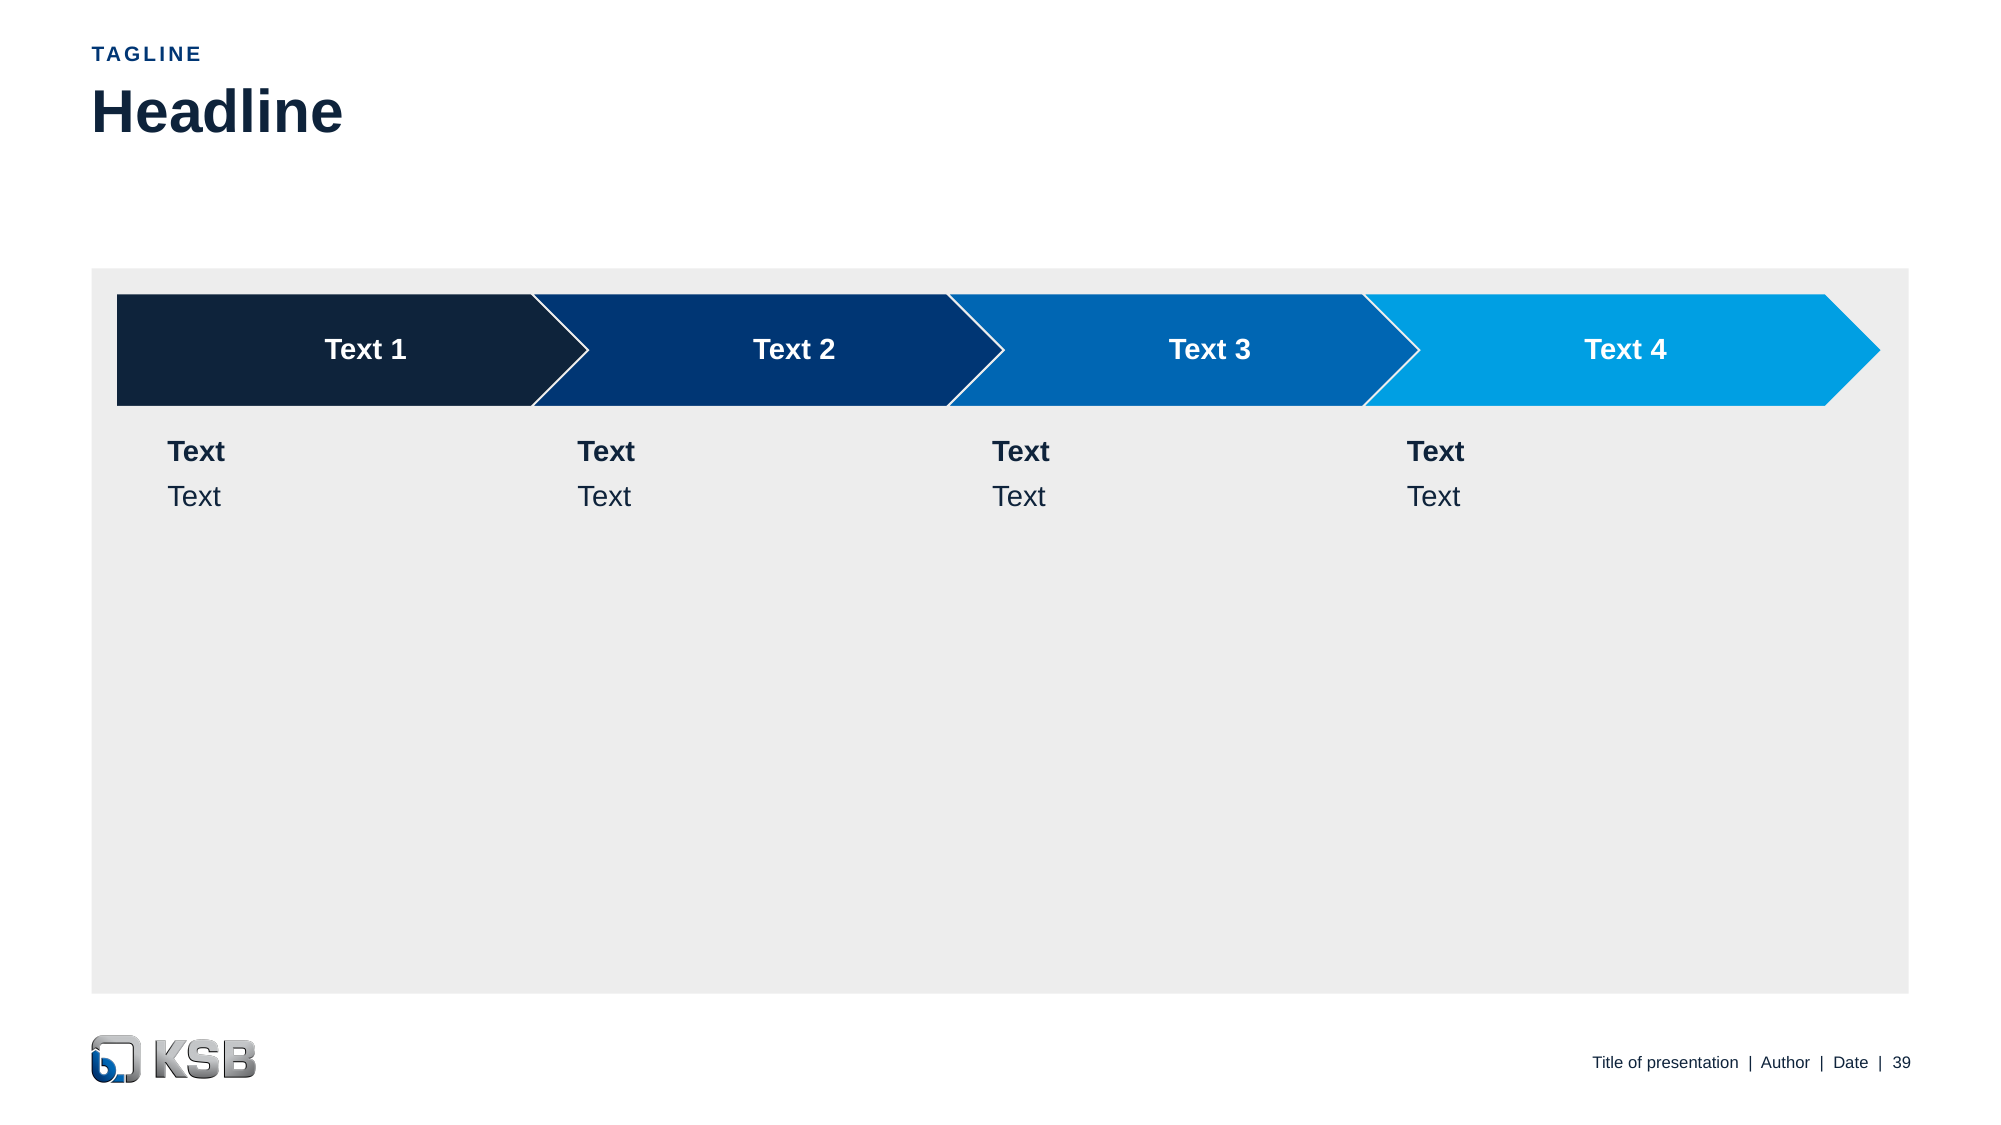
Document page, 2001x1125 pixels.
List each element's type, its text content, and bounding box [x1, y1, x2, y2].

text_box Text Text [1392, 424, 1778, 994]
footer Title of presentation | Author | Date | [1017, 1045, 1883, 1078]
text_box Text Text [152, 424, 539, 994]
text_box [114, 292, 1884, 408]
list Tagline [91, 40, 1909, 64]
title Headline [91, 72, 1909, 232]
text_box Text Text [562, 424, 949, 994]
picture [88, 1032, 259, 1086]
text_box Text Text [977, 424, 1363, 994]
slide_number 39 [1892, 1045, 1930, 1078]
